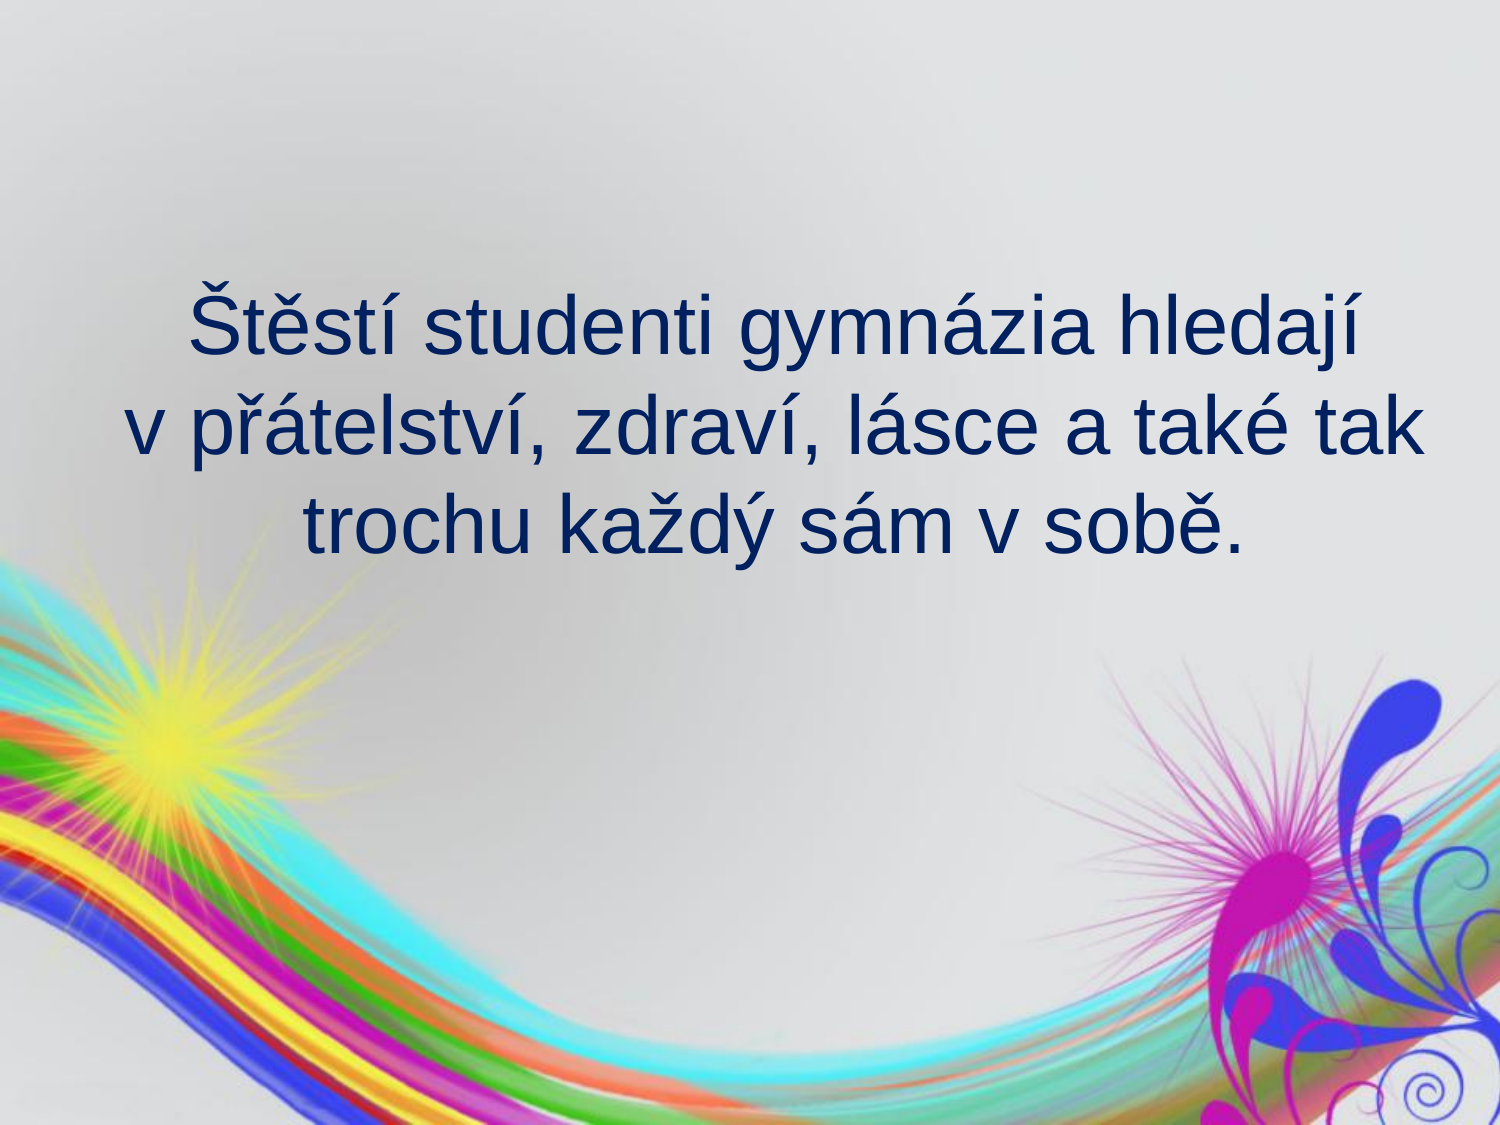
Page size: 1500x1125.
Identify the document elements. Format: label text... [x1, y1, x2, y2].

picture [0, 0, 1500, 1125]
title Štěstí studenti gymnázia hledají v přátelství, zdraví, lásce a také tak trochu každý sám v sobě. [100, 172, 1451, 670]
